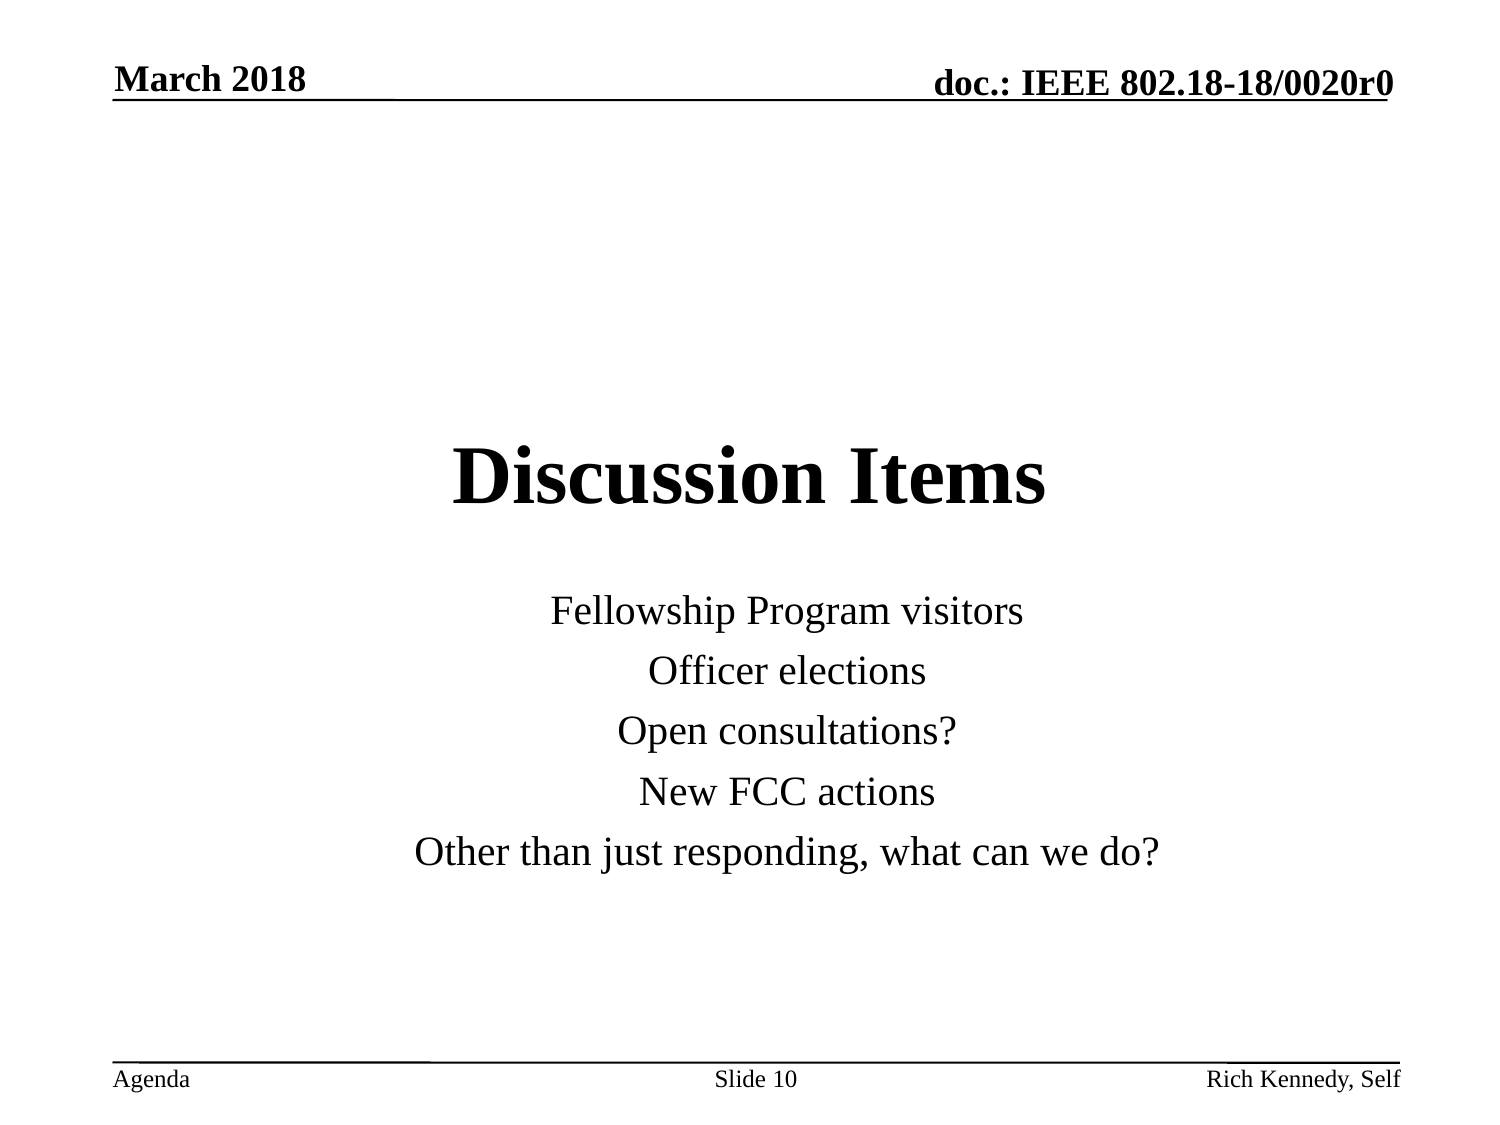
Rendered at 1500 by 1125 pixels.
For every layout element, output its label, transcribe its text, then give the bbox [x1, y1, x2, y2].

subtitle Fellowship Program visitors Officer elections Open consultations? New FCC actions Other than just responding, what can we do? [224, 574, 1276, 1026]
slide_number Slide 10 [712, 1061, 800, 1123]
title Discussion Items [112, 349, 1388, 591]
footer Rich Kennedy, Self [878, 1061, 1402, 1093]
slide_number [114, 54, 423, 100]
